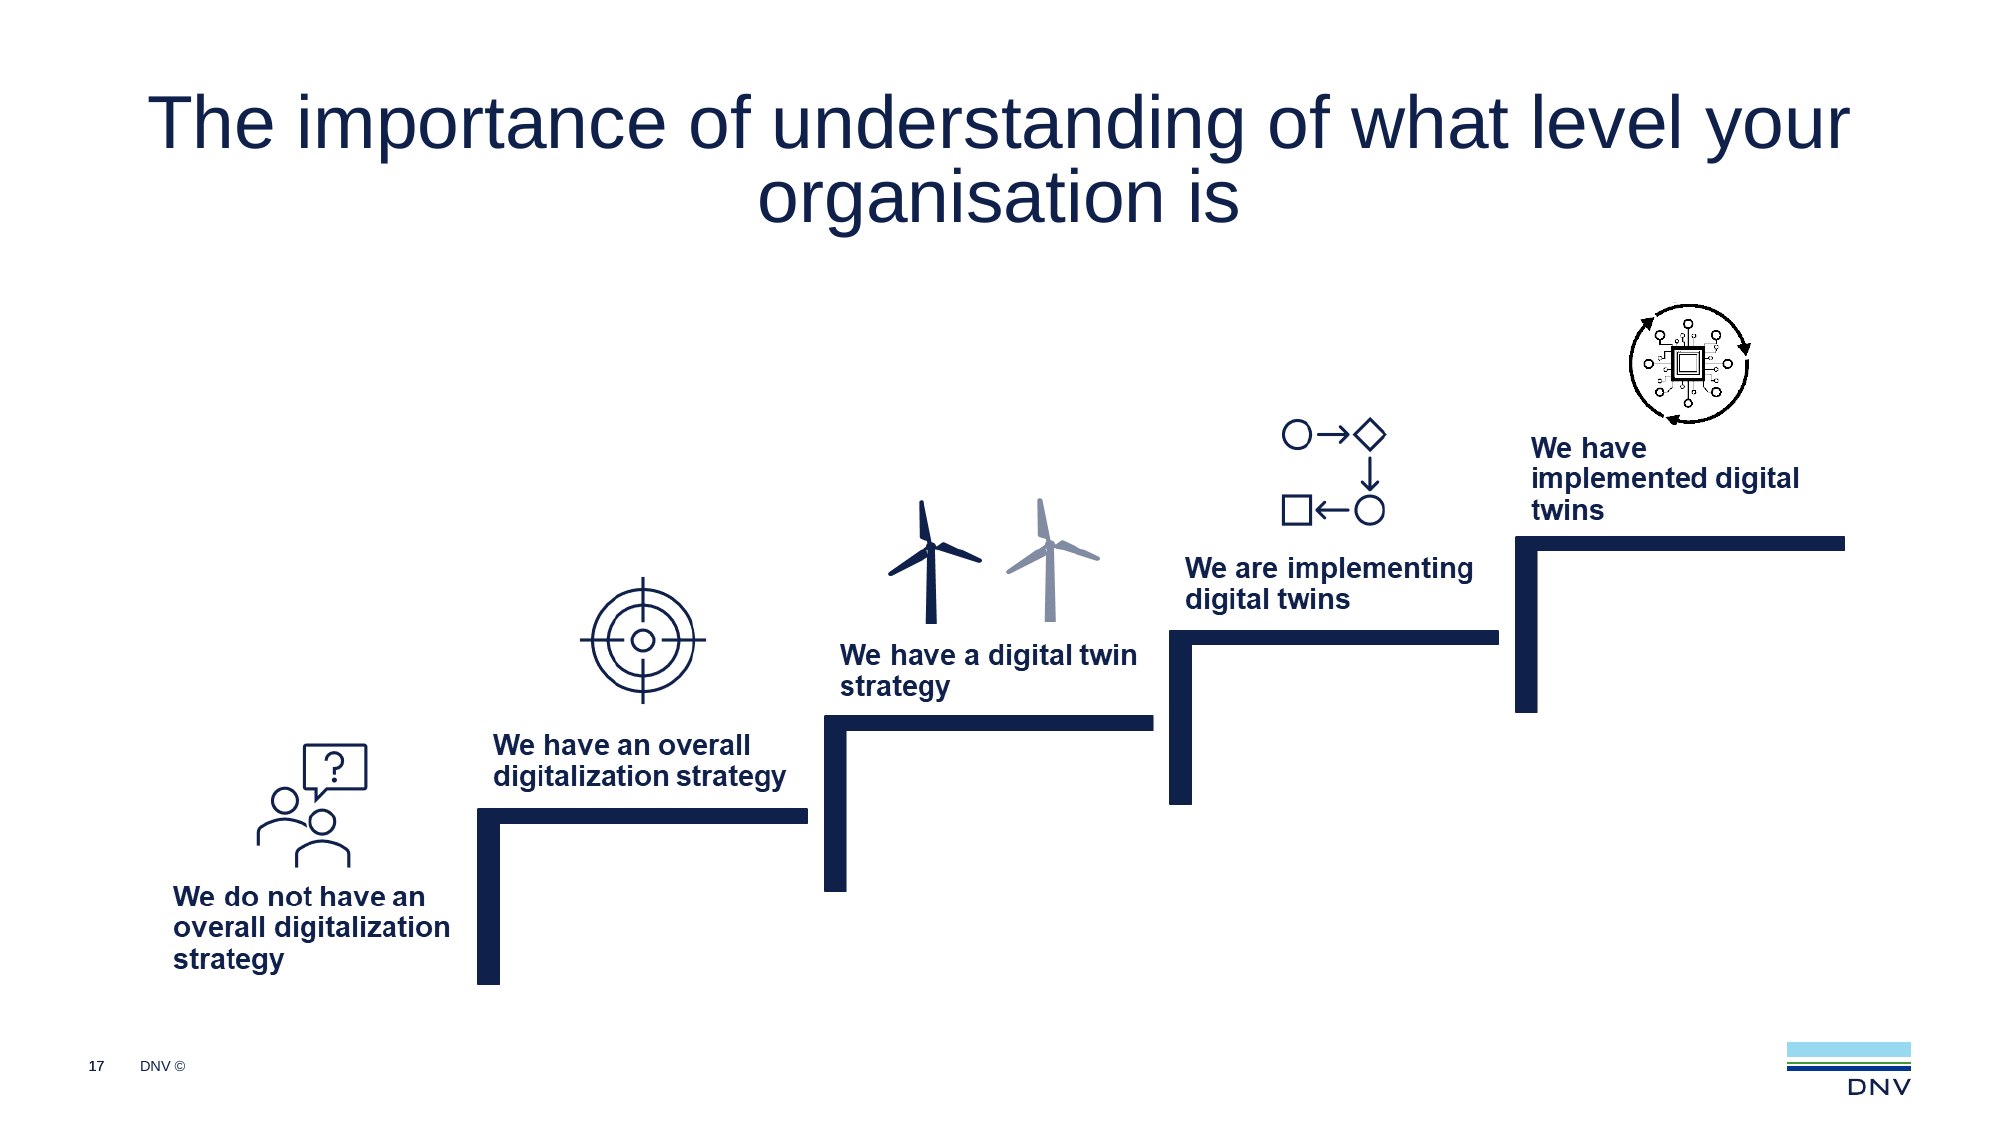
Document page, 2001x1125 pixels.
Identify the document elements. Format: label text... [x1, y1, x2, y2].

picture [1625, 302, 1751, 426]
slide_number 17 [88, 1056, 133, 1082]
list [155, 283, 1845, 993]
text_box The importance of understanding of what level your organisation is [88, 88, 1912, 242]
